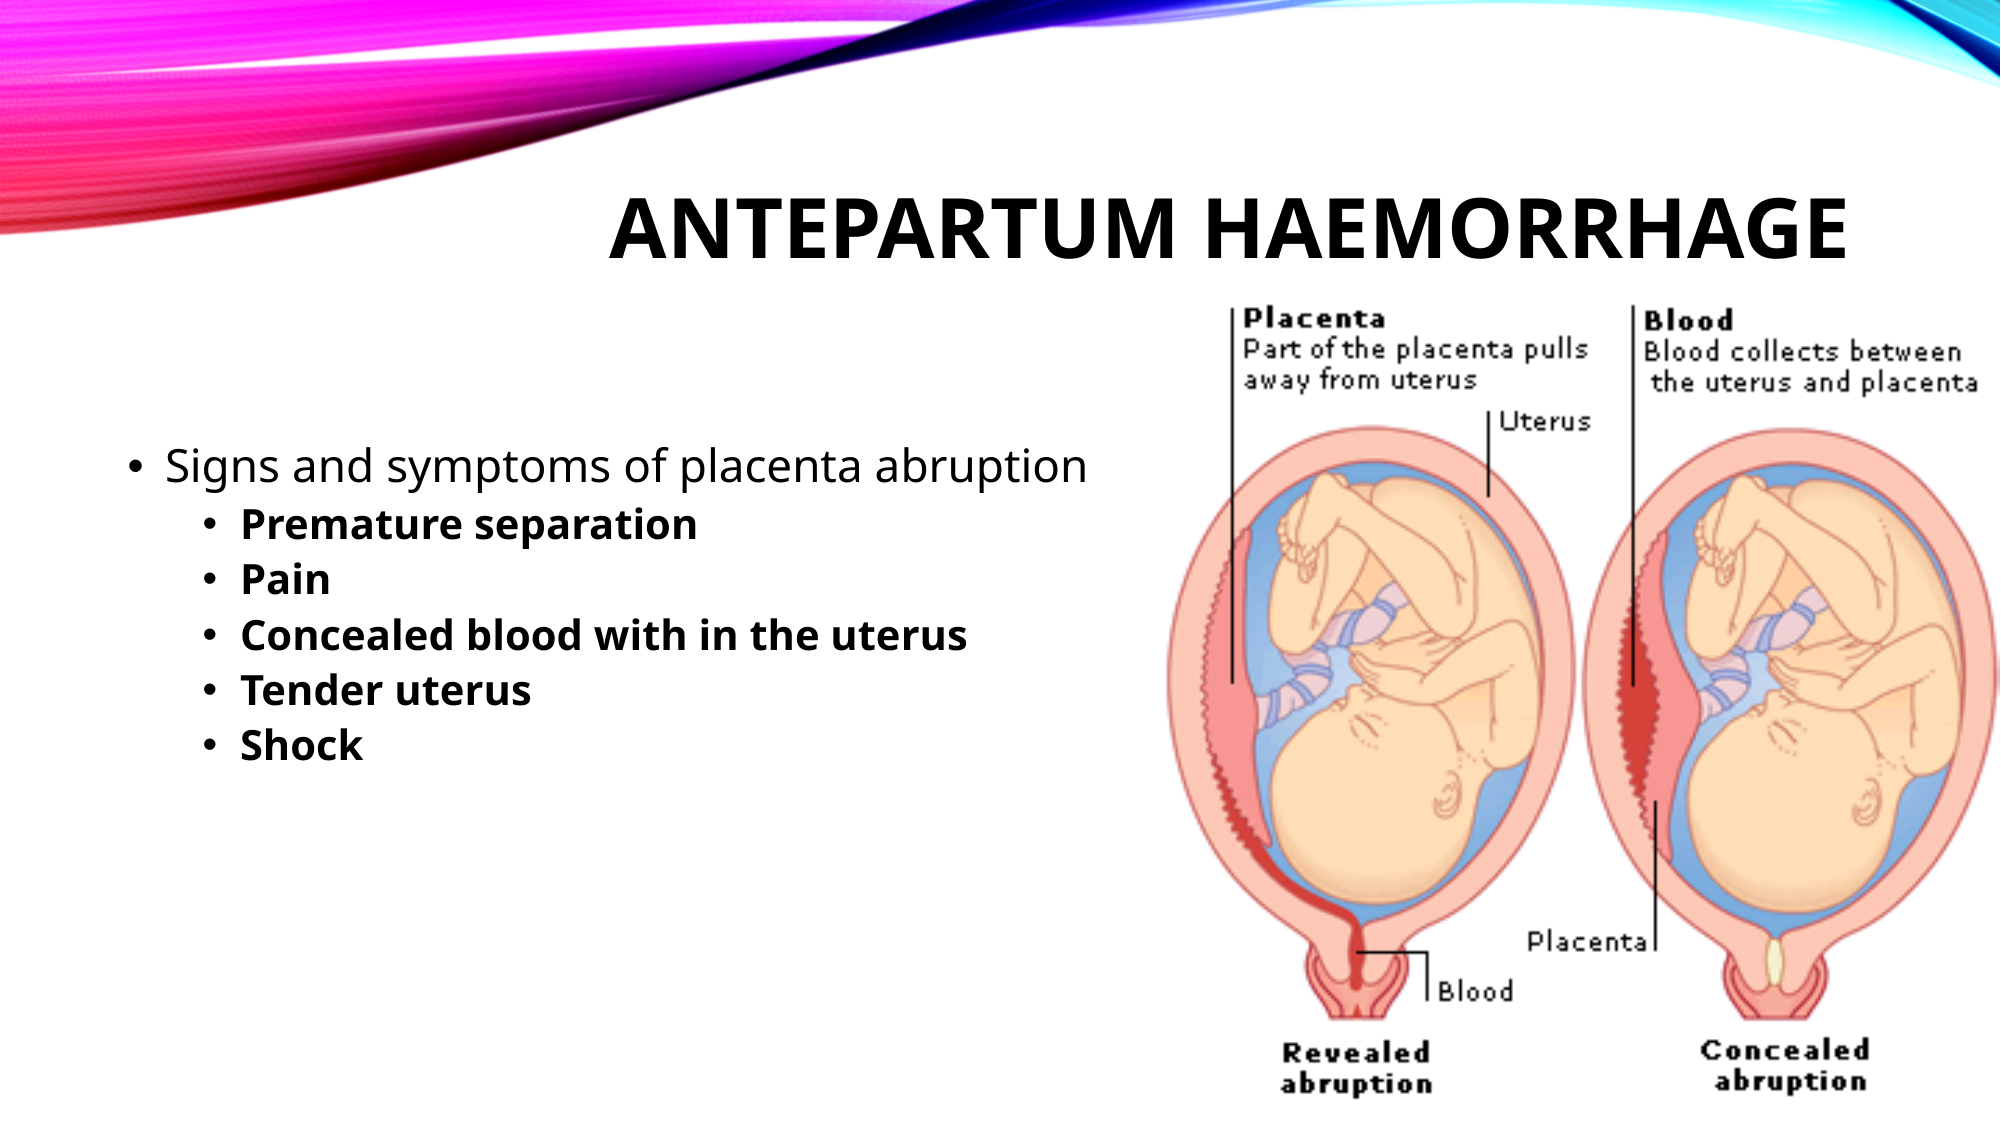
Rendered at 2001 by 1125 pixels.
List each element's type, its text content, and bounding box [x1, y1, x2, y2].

picture [1910, 0, 2000, 45]
picture [0, 0, 2000, 237]
title Antepartum haemorrhage [474, 125, 1888, 338]
picture [1165, 294, 2000, 1105]
list Signs and symptoms of placenta abruption Premature separation Pain Concealed blood with in the uterus Tender uterus Shock [112, 360, 1165, 1021]
picture [1890, 0, 2000, 75]
